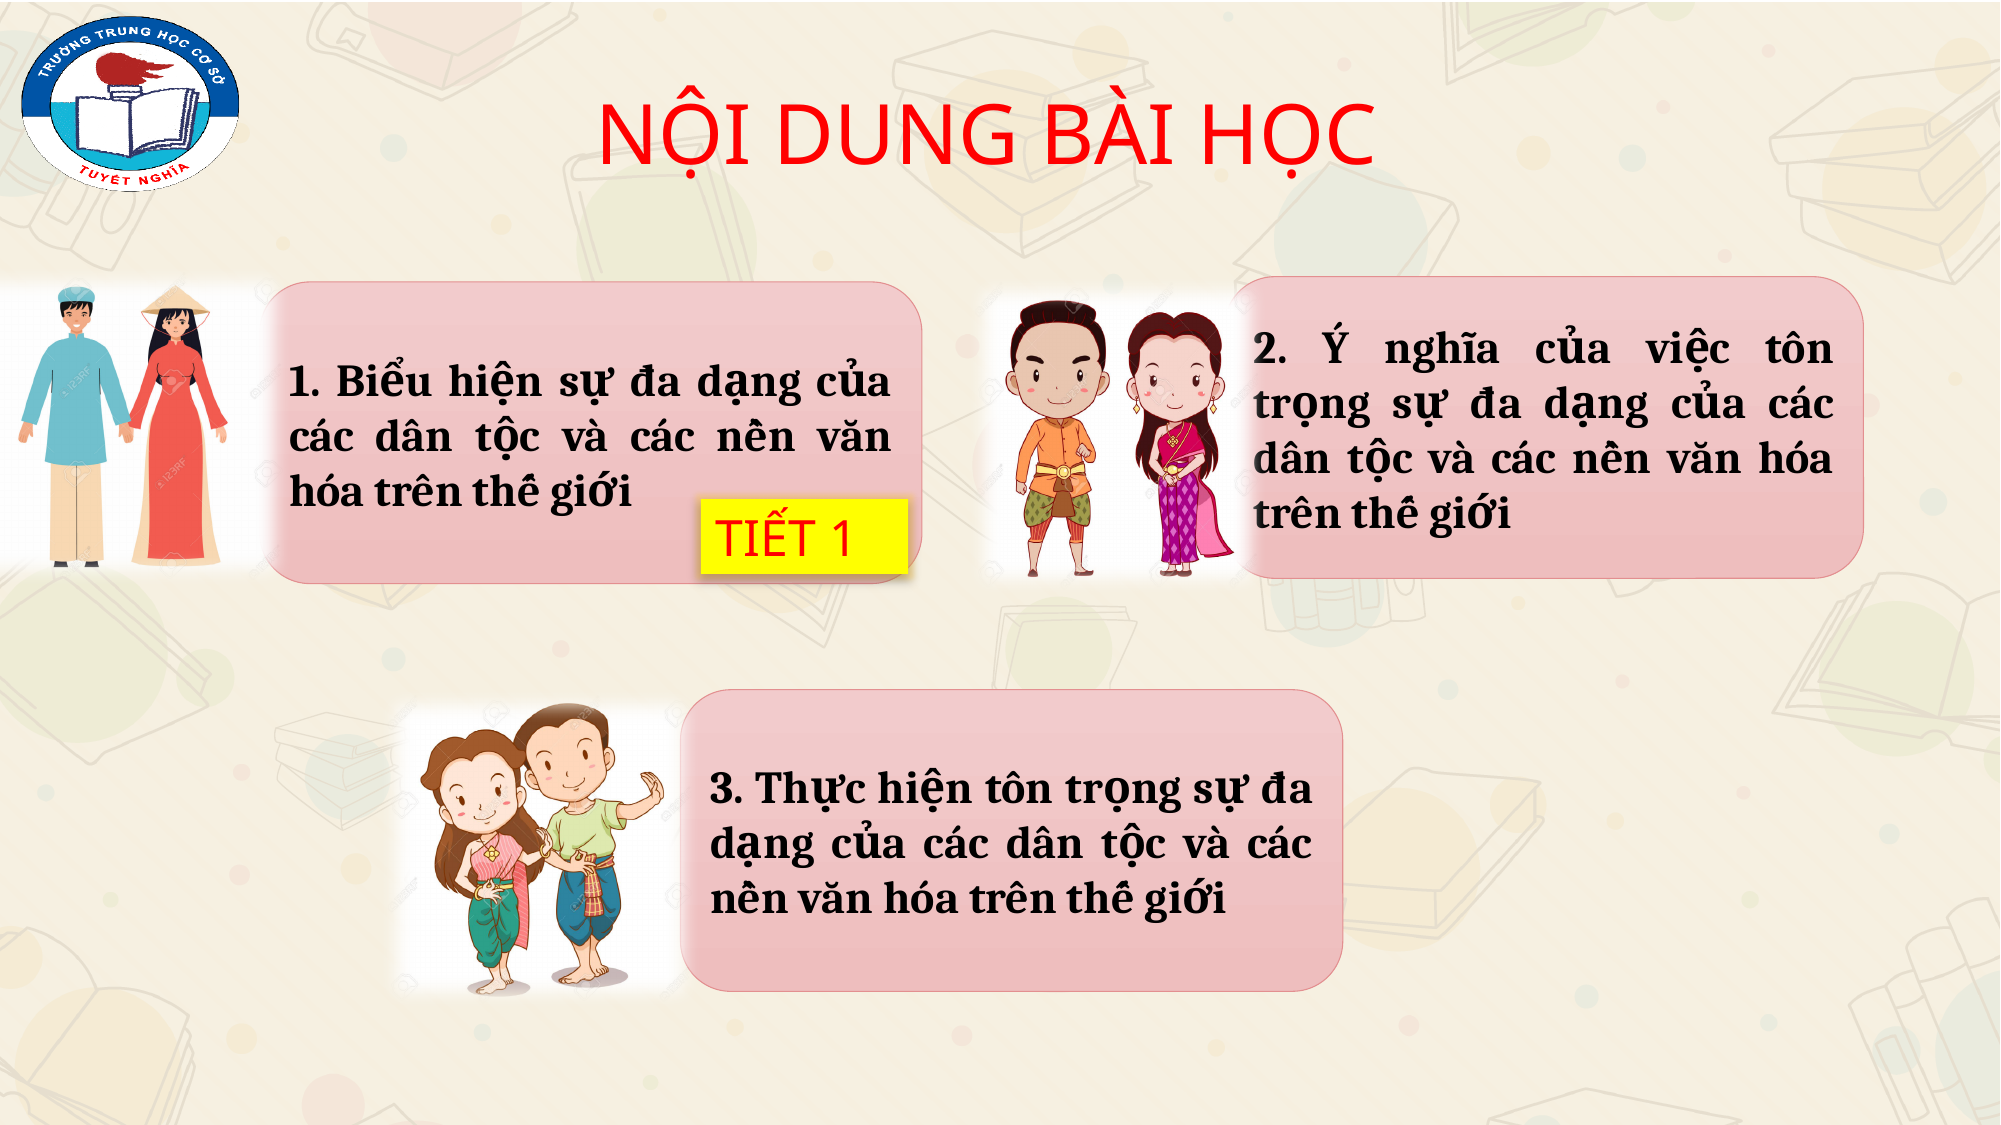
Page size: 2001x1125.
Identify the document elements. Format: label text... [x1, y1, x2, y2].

text_box 2. Ý nghĩa của việc tôn trọng sự đa dạng của các dân tộc và các nền văn hóa trên thế giới [1268, 276, 1865, 579]
picture [378, 687, 701, 1010]
picture [966, 274, 1268, 597]
picture [0, 264, 292, 588]
text_box NỘI DUNG BÀI HỌC [260, 74, 1739, 190]
text_box 3. Thực hiện tôn trọng sự đa dạng của các dân tộc và các nền văn hóa trên thế giới [701, 689, 1344, 992]
text_box 1. Biểu hiện sự đa dạng của các dân tộc và các nền văn hóa trên thế giới [292, 281, 923, 585]
text_box TIẾT 1 [700, 499, 909, 574]
picture [0, 0, 260, 208]
